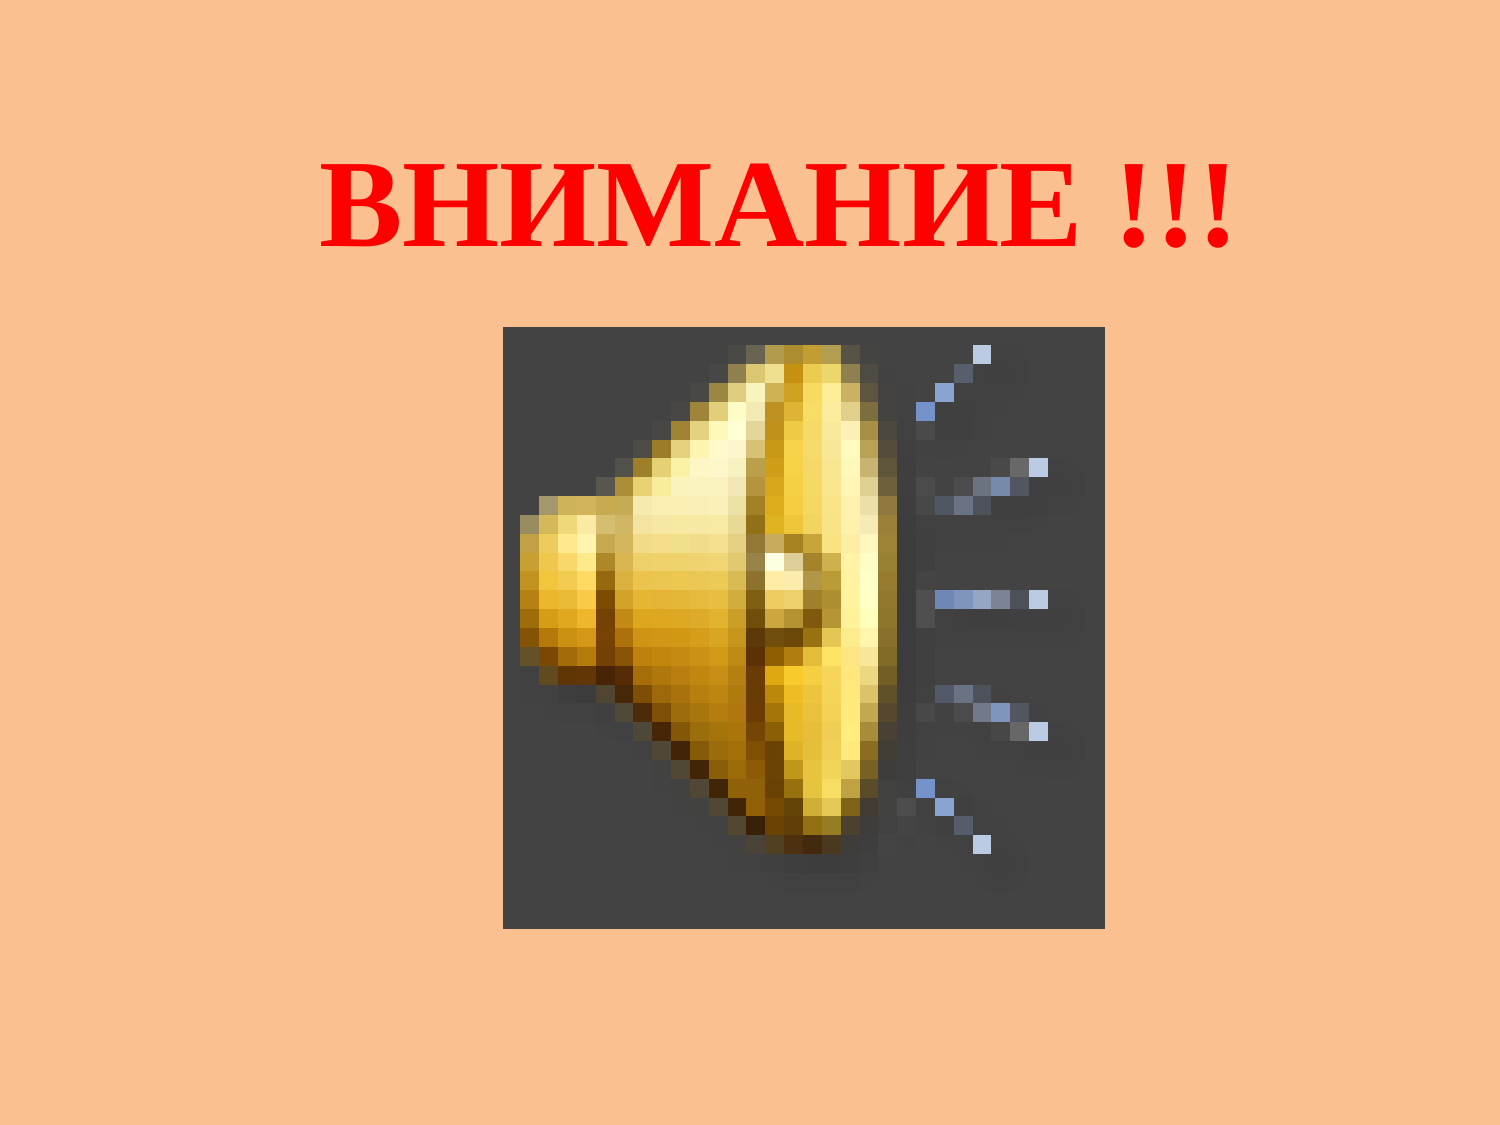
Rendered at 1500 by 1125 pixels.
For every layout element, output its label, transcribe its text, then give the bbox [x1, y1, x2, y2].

text_box ВНИМАНИЕ !!! [181, 64, 1378, 328]
picture [501, 325, 1106, 931]
